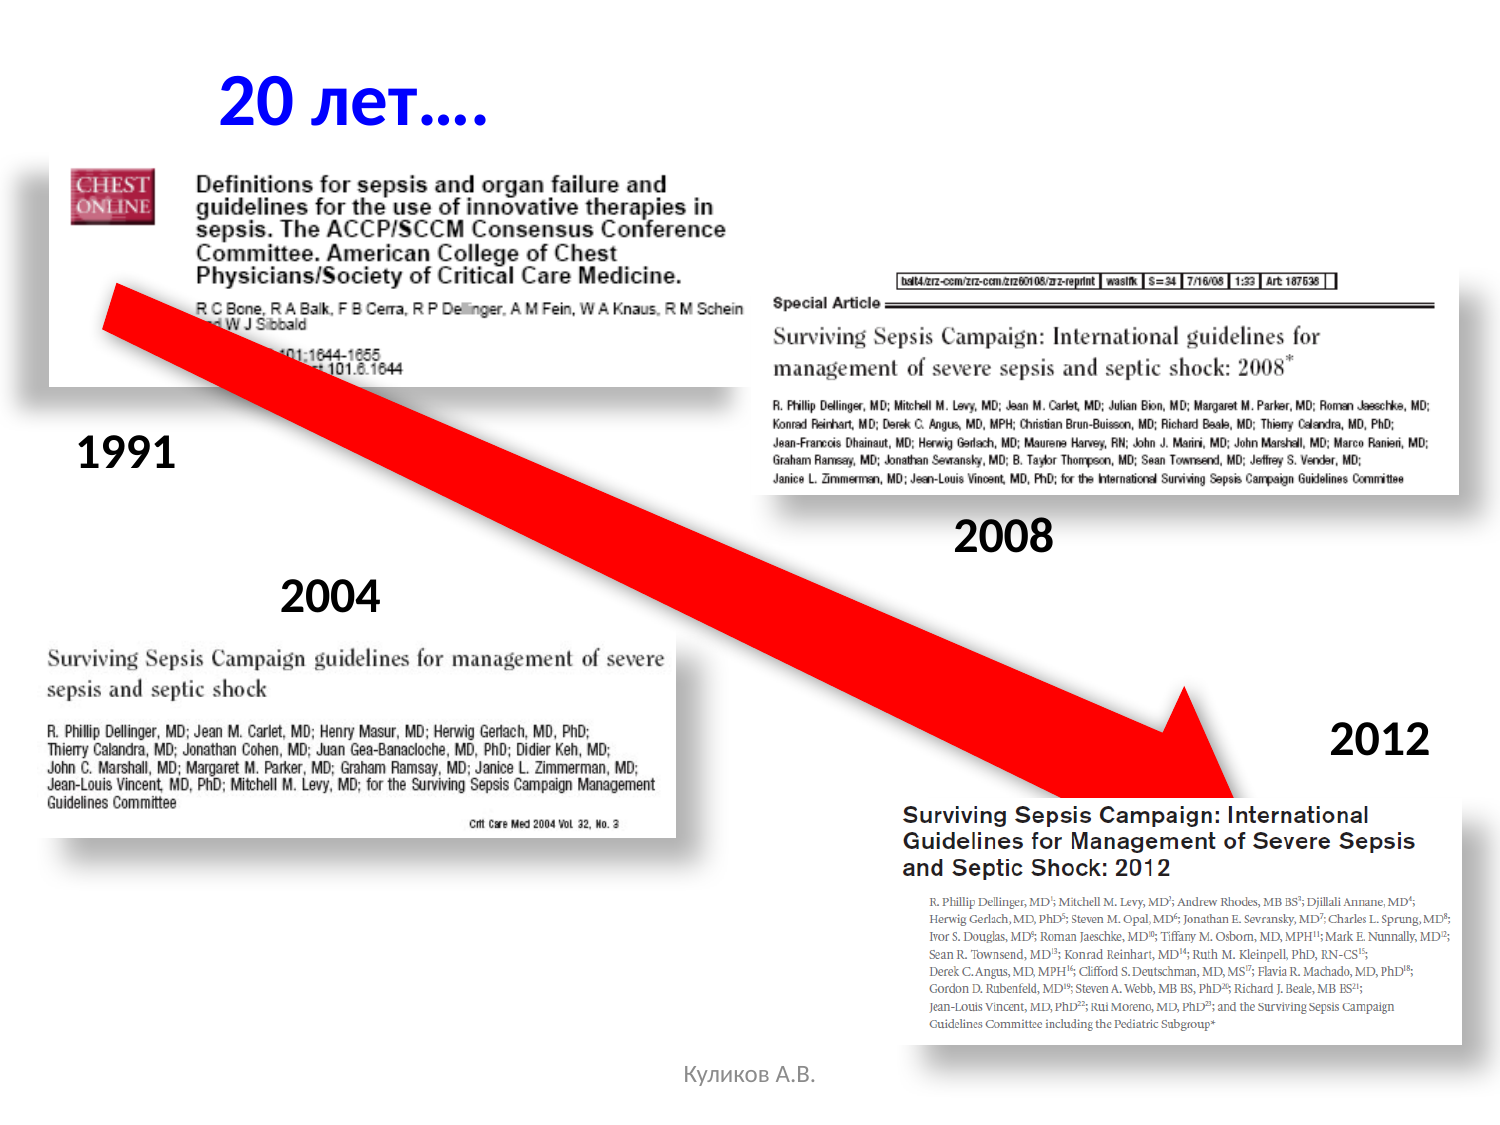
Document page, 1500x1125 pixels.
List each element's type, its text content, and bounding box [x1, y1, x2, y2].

text_box 2012 [1302, 698, 1457, 773]
picture [897, 798, 1462, 1045]
footer Куликов А.В. [512, 1042, 988, 1103]
picture [49, 148, 1459, 495]
text_box 1991 [48, 410, 203, 486]
picture [37, 630, 677, 838]
text_box 2008 [927, 503, 1081, 570]
text_box 20 лет…. [203, 42, 1412, 148]
text_box 2004 [253, 554, 408, 629]
text_box [231, 395, 1236, 797]
